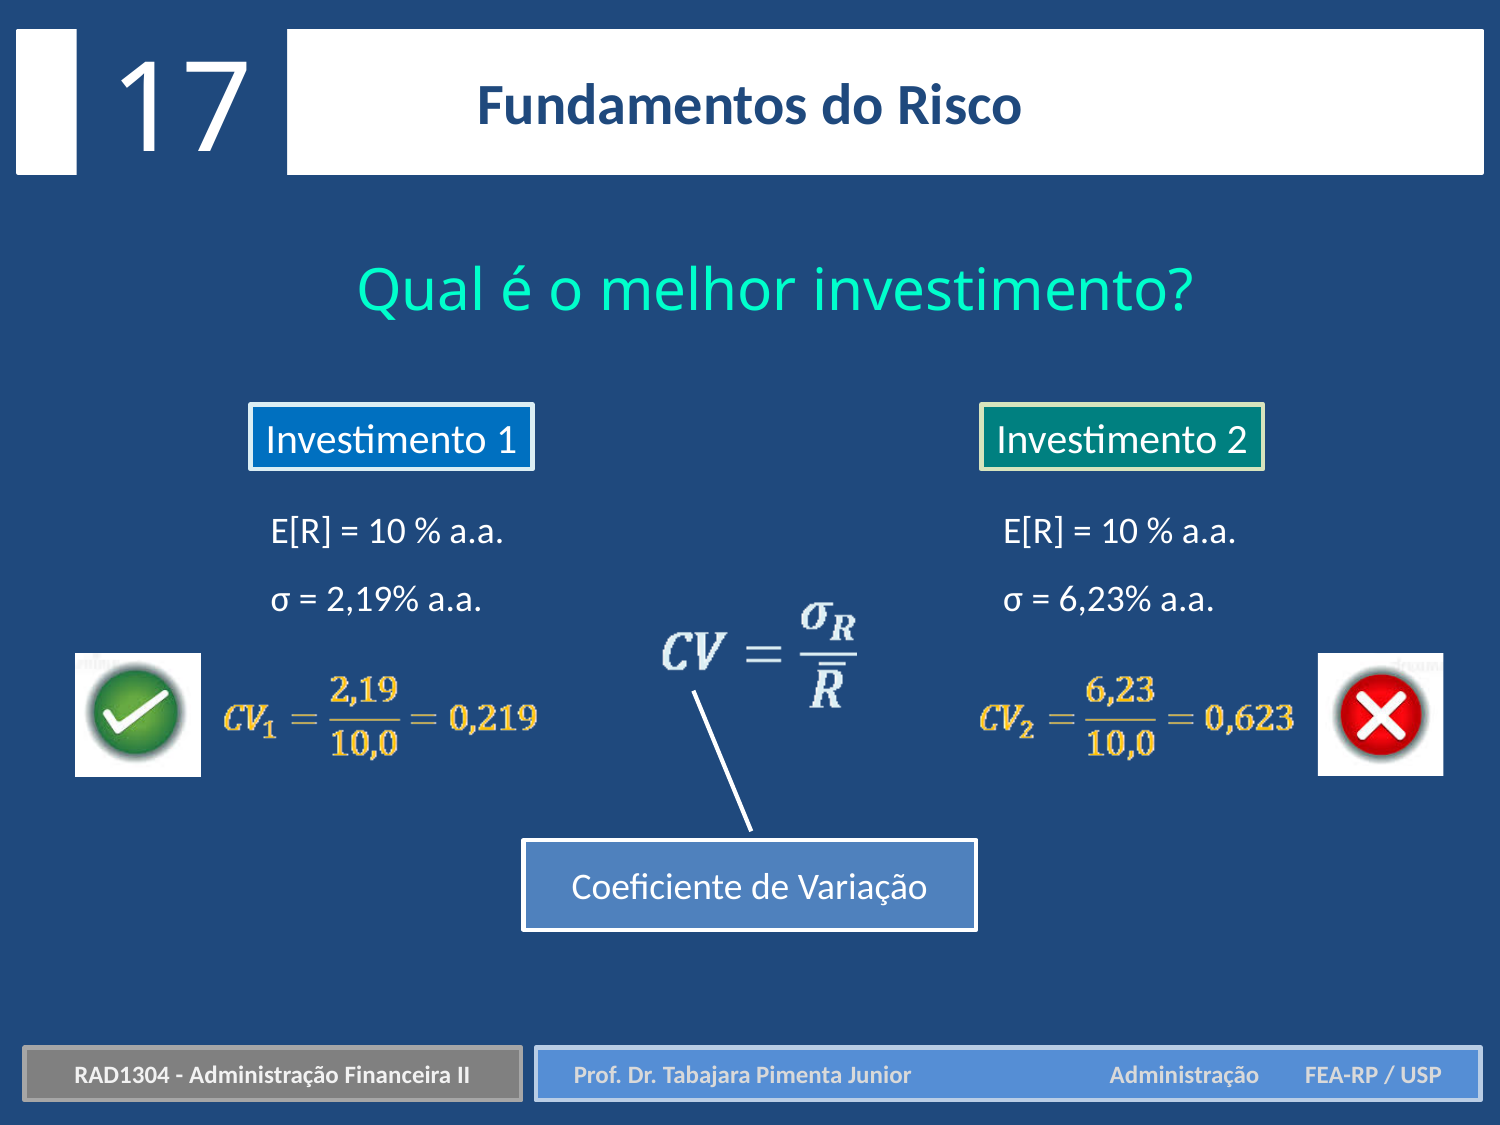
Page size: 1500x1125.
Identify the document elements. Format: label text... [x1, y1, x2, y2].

text_box 17 [76, 19, 288, 184]
picture [978, 671, 1297, 762]
text_box Qual é o melhor investimento? [281, 245, 1270, 330]
text_box Investimento 1 [250, 404, 533, 470]
text_box E[R] = 10 % a.a. σ = 2,19% a.a. [255, 476, 520, 627]
picture [660, 598, 857, 712]
text_box E[R] = 10 % a.a. σ = 6,23% a.a. [988, 476, 1253, 627]
text_box Fundamentos do Risco [348, 58, 1152, 144]
picture [74, 653, 202, 777]
text_box [288, 29, 1484, 175]
text_box Coeficiente de Variação [521, 838, 978, 932]
text_box Coeficiente de Variação [703, 721, 754, 833]
picture [1317, 653, 1444, 776]
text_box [24, 1047, 1493, 1101]
text_box Investimento 2 [981, 404, 1263, 470]
text_box [16, 29, 76, 175]
picture [223, 671, 540, 762]
